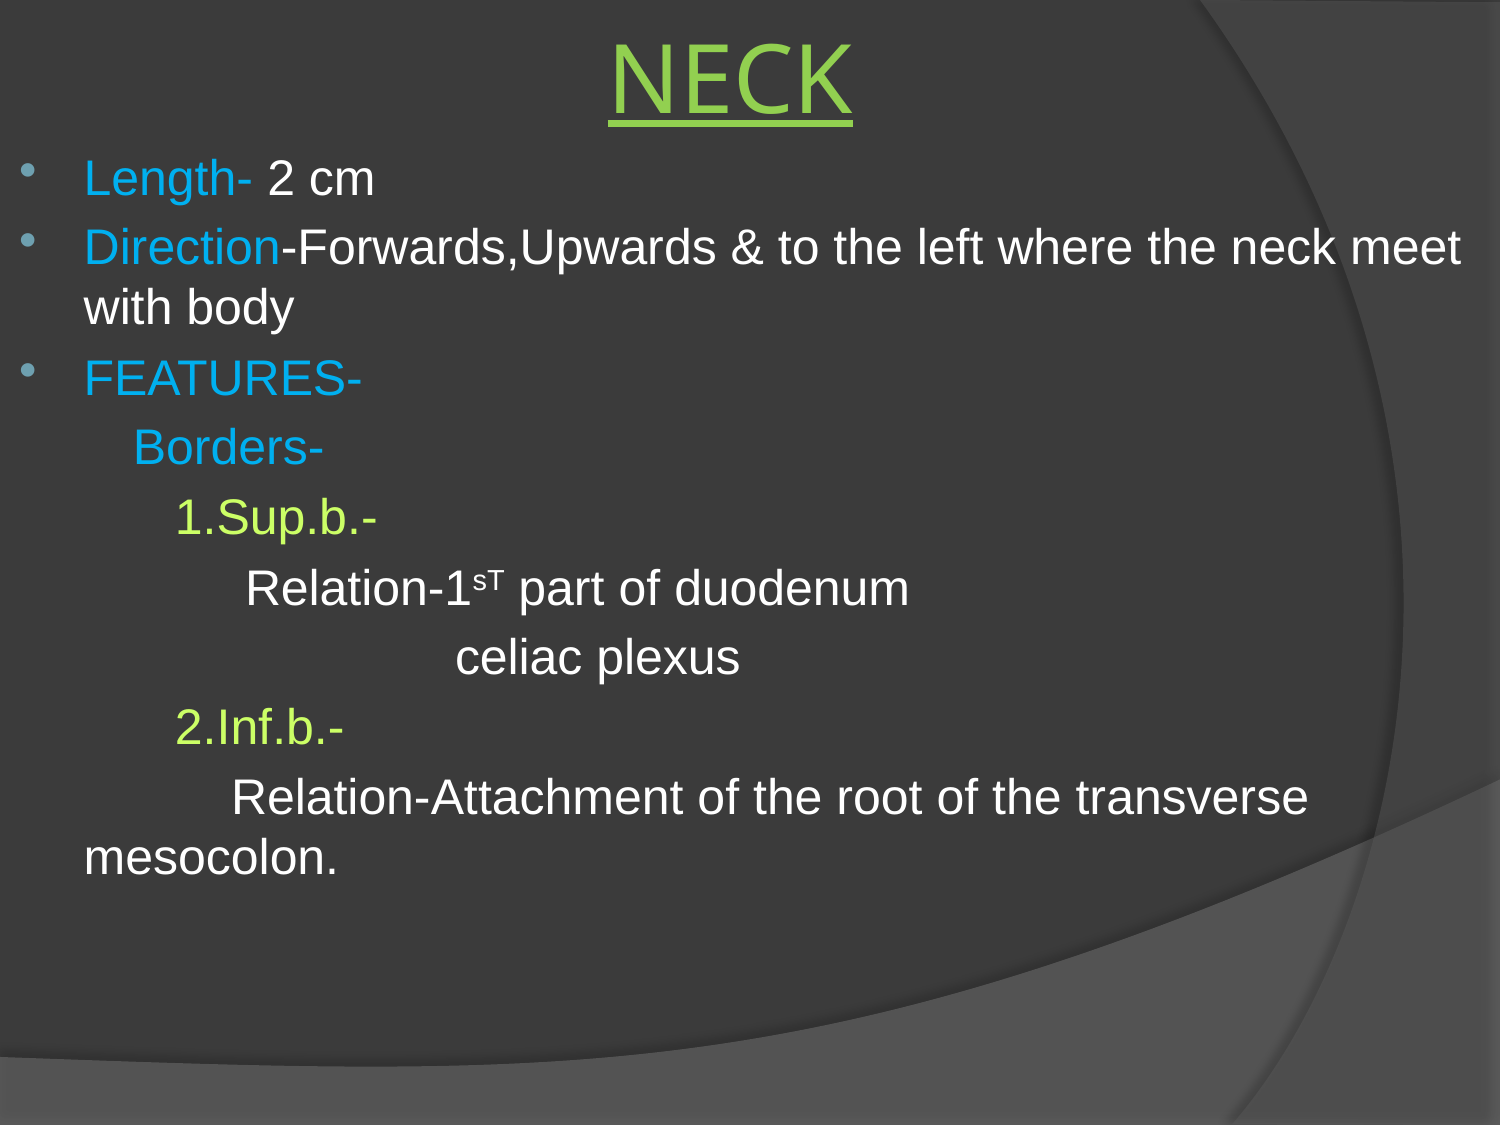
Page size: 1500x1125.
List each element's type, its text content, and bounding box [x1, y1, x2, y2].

title NECK [74, 0, 1426, 137]
list Length- 2 cm Direction-Forwards,Upwards & to the left where the neck meet with body FEATURES- Borders- 1.Sup.b.- Relation-1sT part of duodenum celiac plexus 2.Inf.b.- Relation-Attachment of the root of the transverse mesocolon. [0, 137, 1500, 1125]
